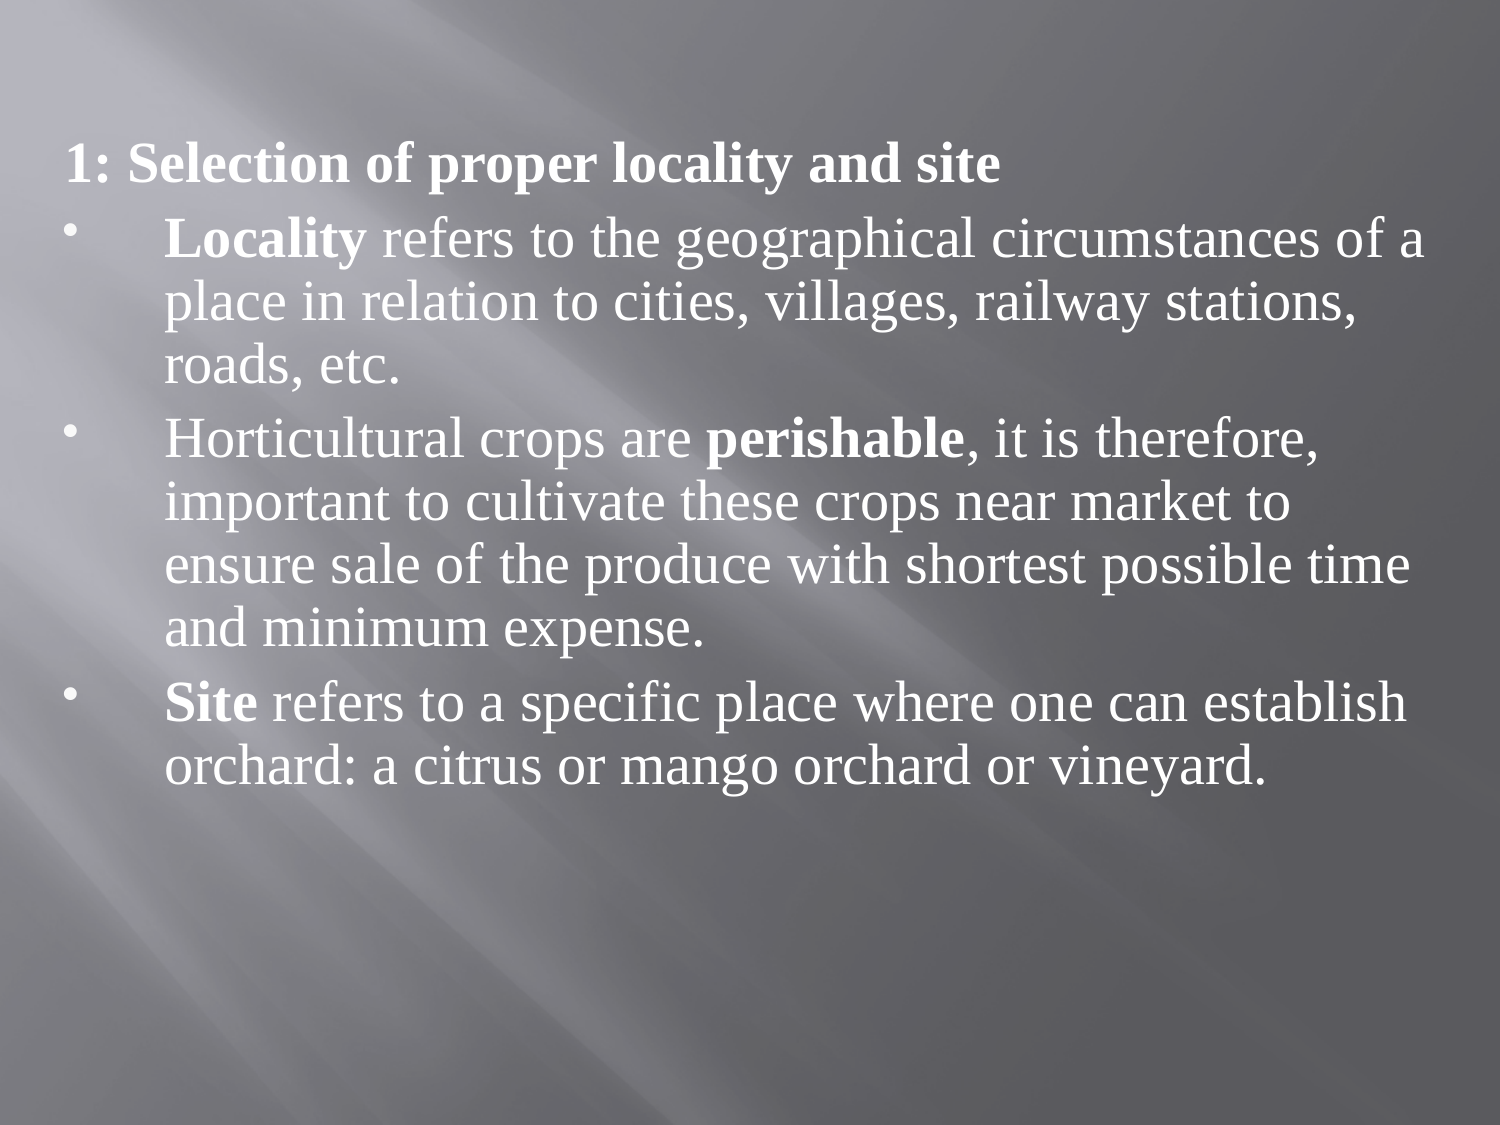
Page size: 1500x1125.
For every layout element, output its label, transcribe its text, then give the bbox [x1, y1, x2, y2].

list 1: Selection of proper locality and site Locality refers to the geographical circumstances of a place in relation to cities, villages, railway stations, roads, etc. Horticultural crops are perishable, it is therefore, important to cultivate these crops near market to ensure sale of the produce with shortest possible time and minimum expense. Site refers to a specific place where one can establish orchard: a citrus or mango orchard or vineyard. [49, 125, 1451, 1000]
